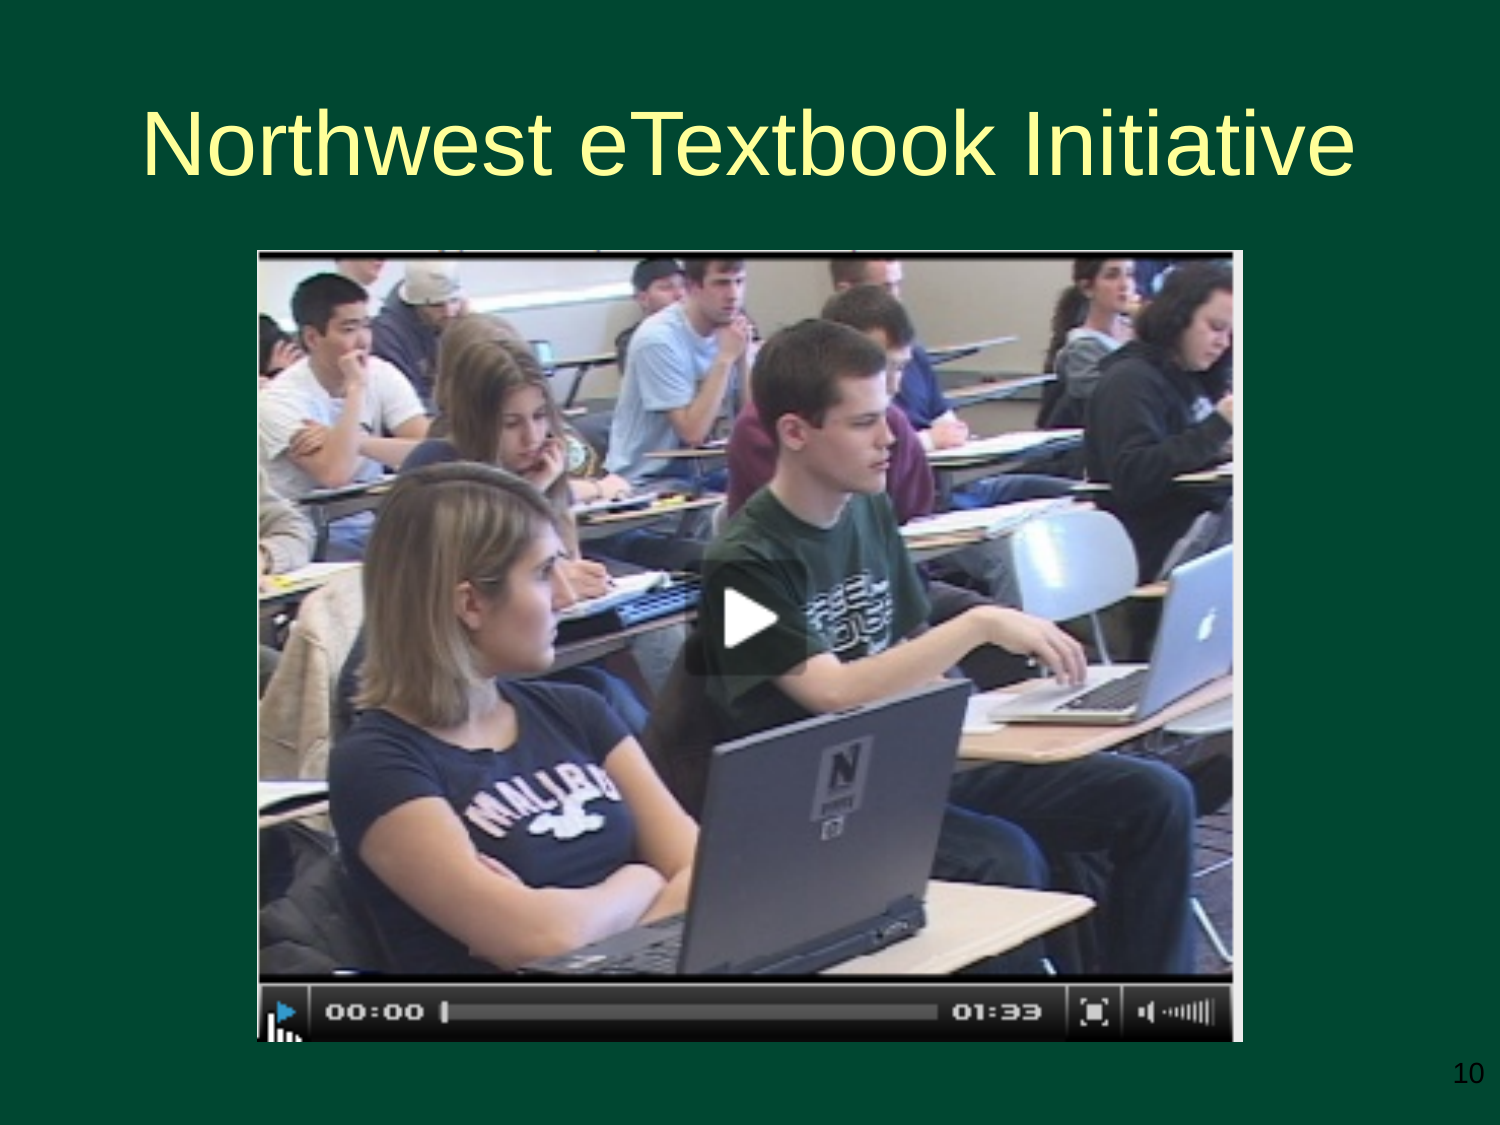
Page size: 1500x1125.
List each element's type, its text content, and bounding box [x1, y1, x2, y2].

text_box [255, 249, 1244, 1043]
title Northwest eTextbook Initiative [74, 44, 1426, 233]
slide_number 10 [1149, 1046, 1500, 1125]
